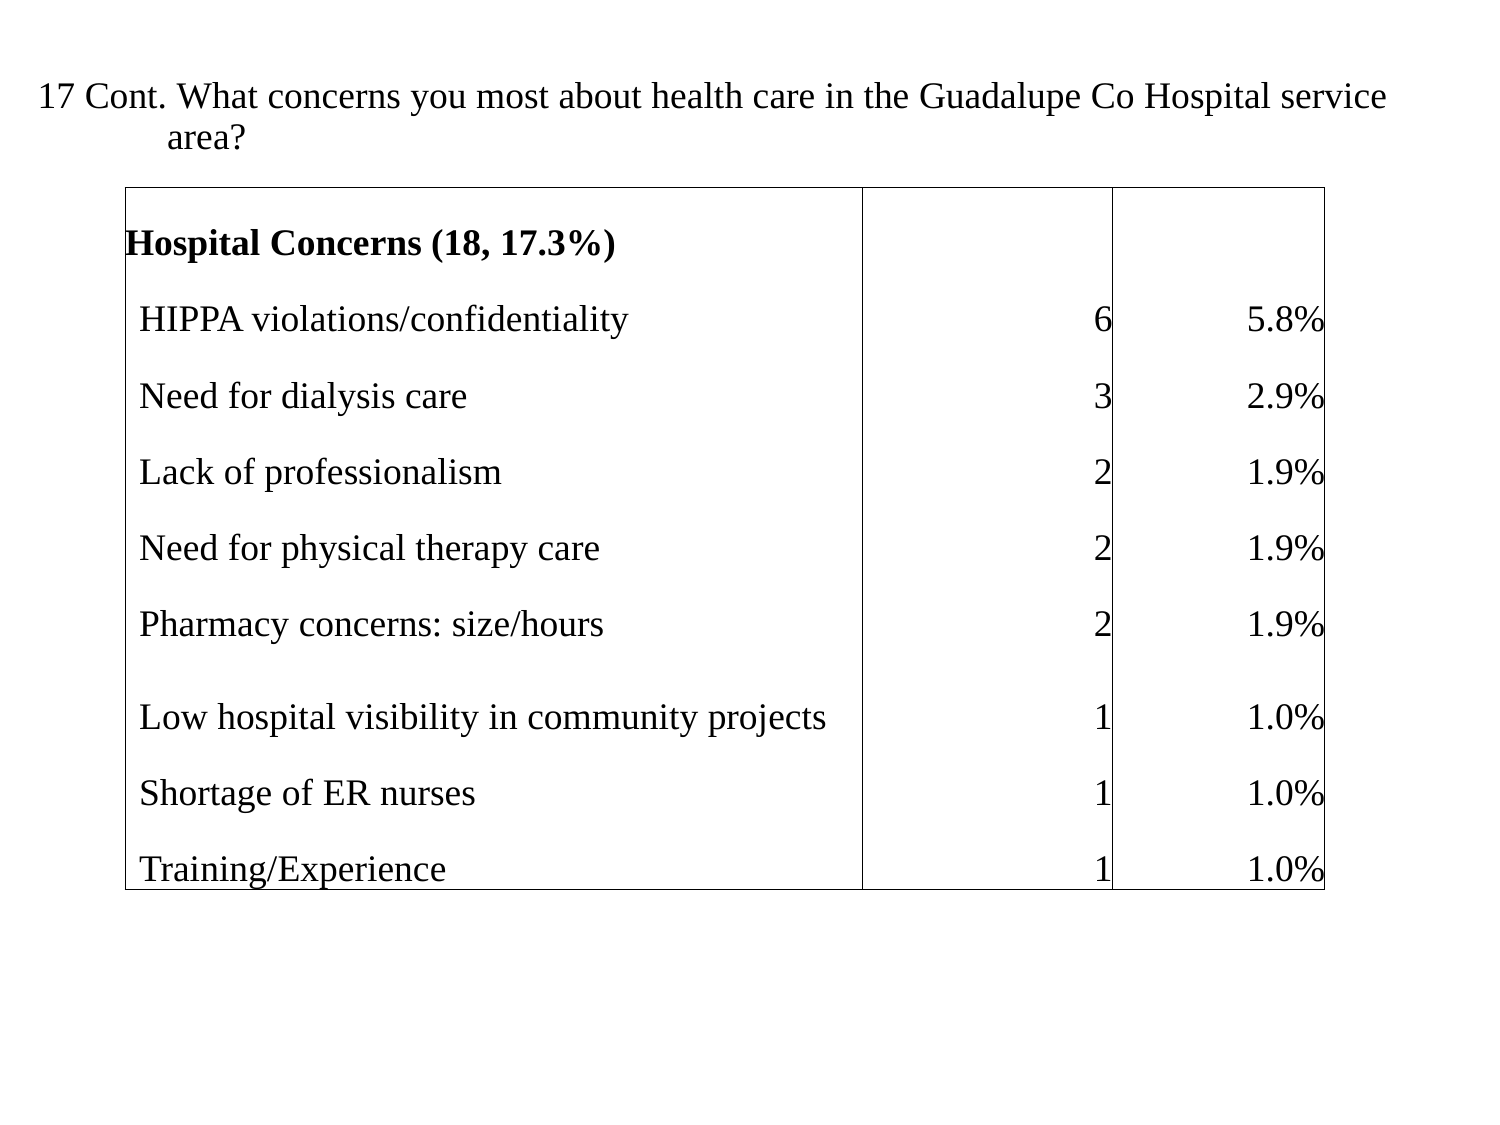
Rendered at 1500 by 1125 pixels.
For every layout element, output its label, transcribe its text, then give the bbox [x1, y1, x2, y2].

table_cell Shortage of ER nurses [126, 737, 862, 814]
table_header What concerns you most about health care in the Guadalupe Co Hospital service area? [167, 75, 1475, 158]
table_cell 1 [863, 645, 1112, 737]
table_cell Need for physical therapy care [126, 492, 862, 569]
table_cell Low hospital visibility in community projects [126, 645, 862, 737]
table_cell 1.9% [1113, 416, 1324, 492]
table_cell 1.9% [1113, 492, 1324, 569]
table_cell 3 [863, 340, 1112, 416]
table_header [863, 188, 1112, 264]
table_cell Pharmacy concerns: size/hours [126, 569, 862, 645]
table_header [1113, 188, 1324, 264]
table_cell 1.0% [1113, 737, 1324, 814]
table_cell 2 [863, 416, 1112, 492]
table_cell 1.0% [1113, 814, 1324, 889]
table_cell 6 [863, 264, 1112, 340]
table_cell 2 [863, 492, 1112, 569]
table_header 17 Cont. [13, 75, 167, 158]
table_cell 1 [863, 737, 1112, 814]
table_cell 5.8% [1113, 264, 1324, 340]
table_cell Need for dialysis care [126, 340, 862, 416]
table_cell 1 [863, 814, 1112, 889]
table_cell HIPPA violations/confidentiality [126, 264, 862, 340]
table_cell 1.0% [1113, 645, 1324, 737]
table_cell 1.9% [1113, 569, 1324, 645]
table_cell Training/Experience [126, 814, 862, 889]
table_cell Lack of professionalism [126, 416, 862, 492]
table_cell 2 [863, 569, 1112, 645]
table_header Hospital Concerns (18, 17.3%) [126, 188, 862, 264]
table_cell 2.9% [1113, 340, 1324, 416]
